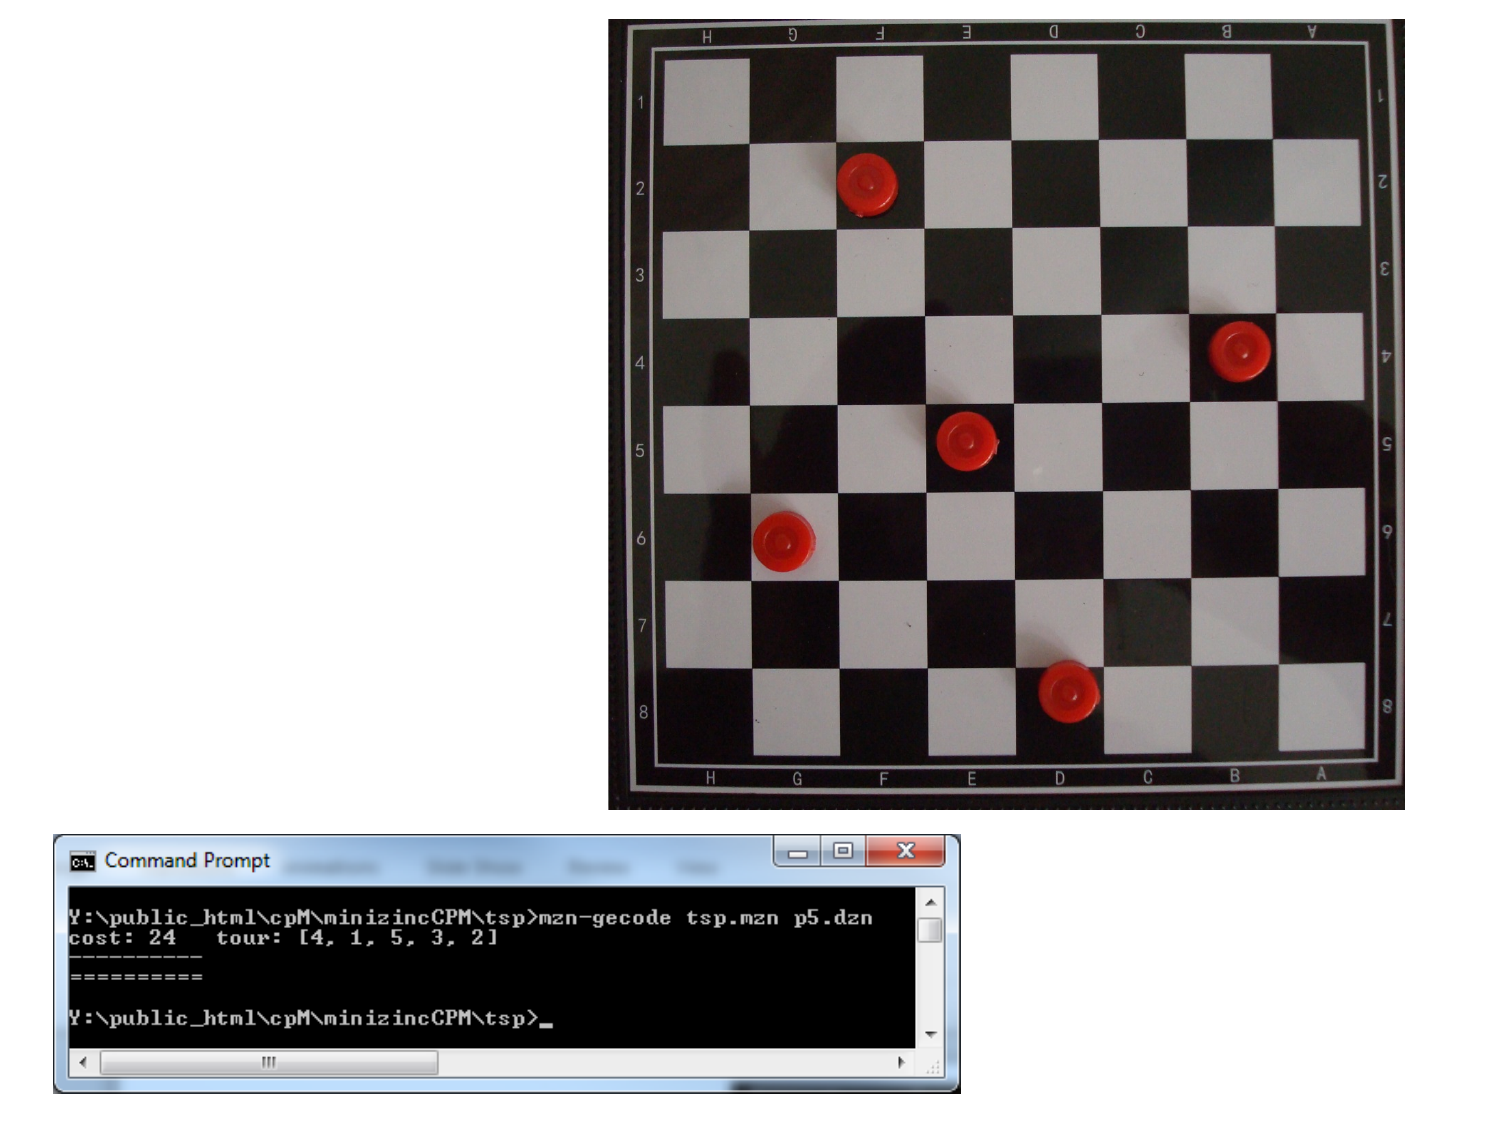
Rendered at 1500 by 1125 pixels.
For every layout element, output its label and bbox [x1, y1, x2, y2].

picture [607, 18, 1406, 810]
picture [52, 833, 961, 1095]
